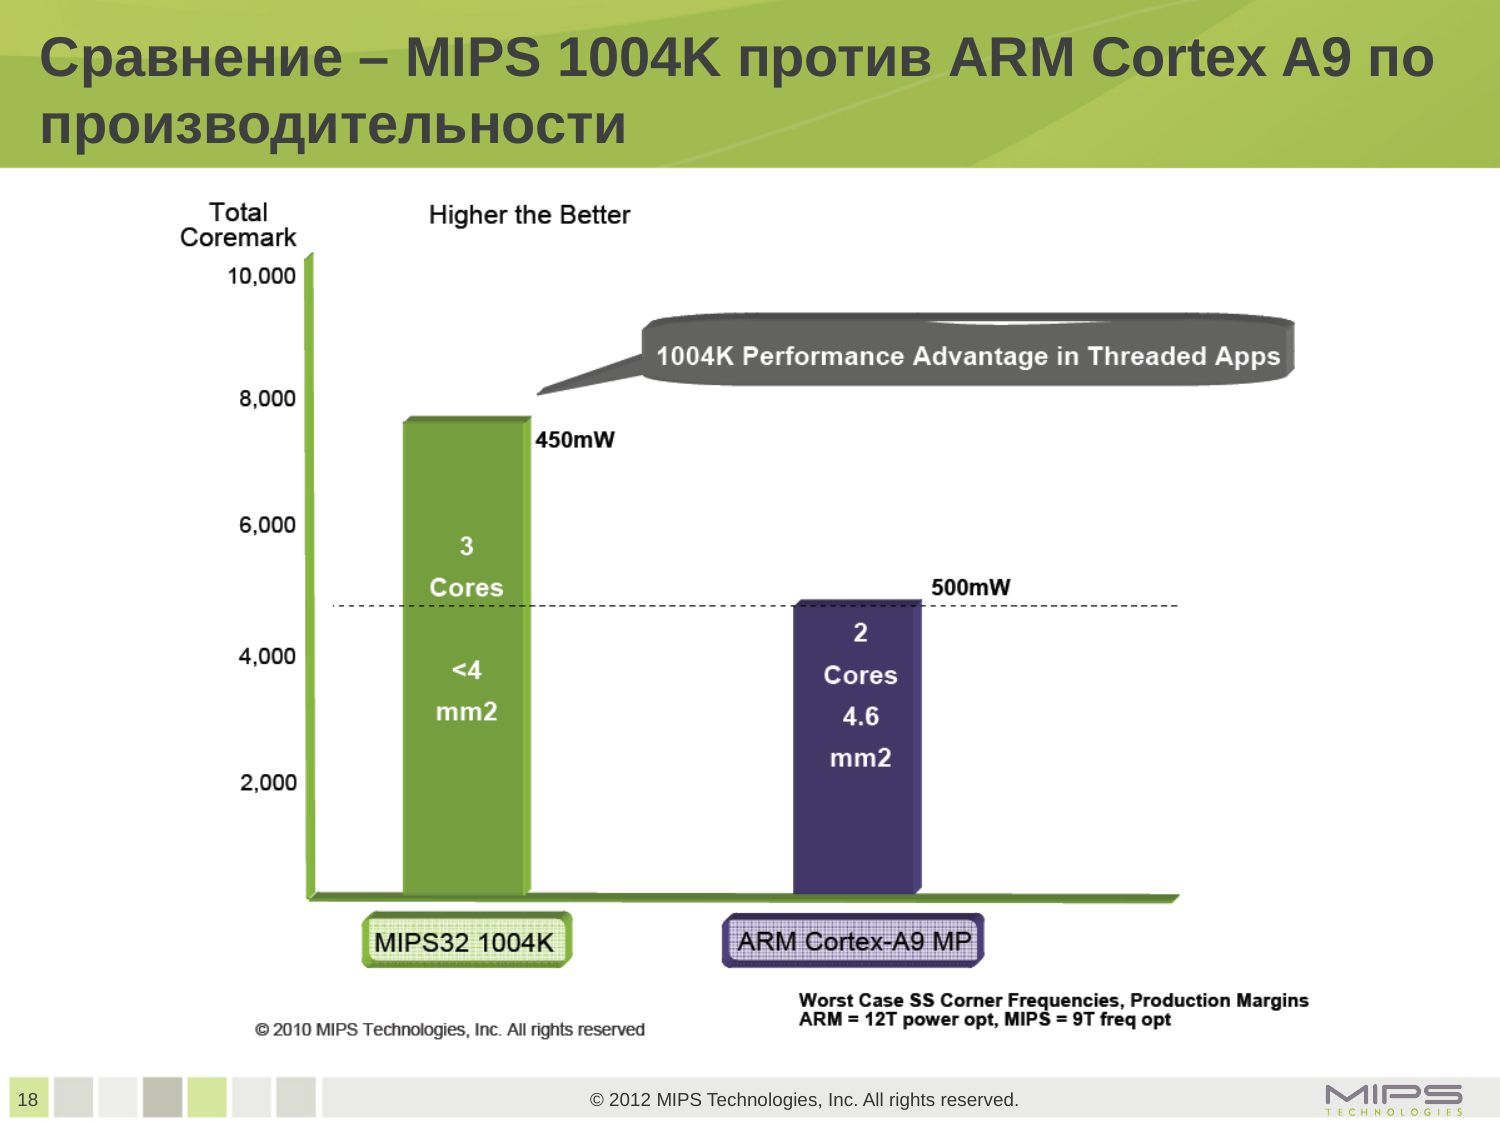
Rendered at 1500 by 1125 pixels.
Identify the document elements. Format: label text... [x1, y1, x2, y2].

title Сравнение – MIPS 1004K против ARM Cortex A9 по производительности [24, 12, 1488, 163]
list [174, 190, 1326, 1048]
picture [0, 0, 1500, 1124]
